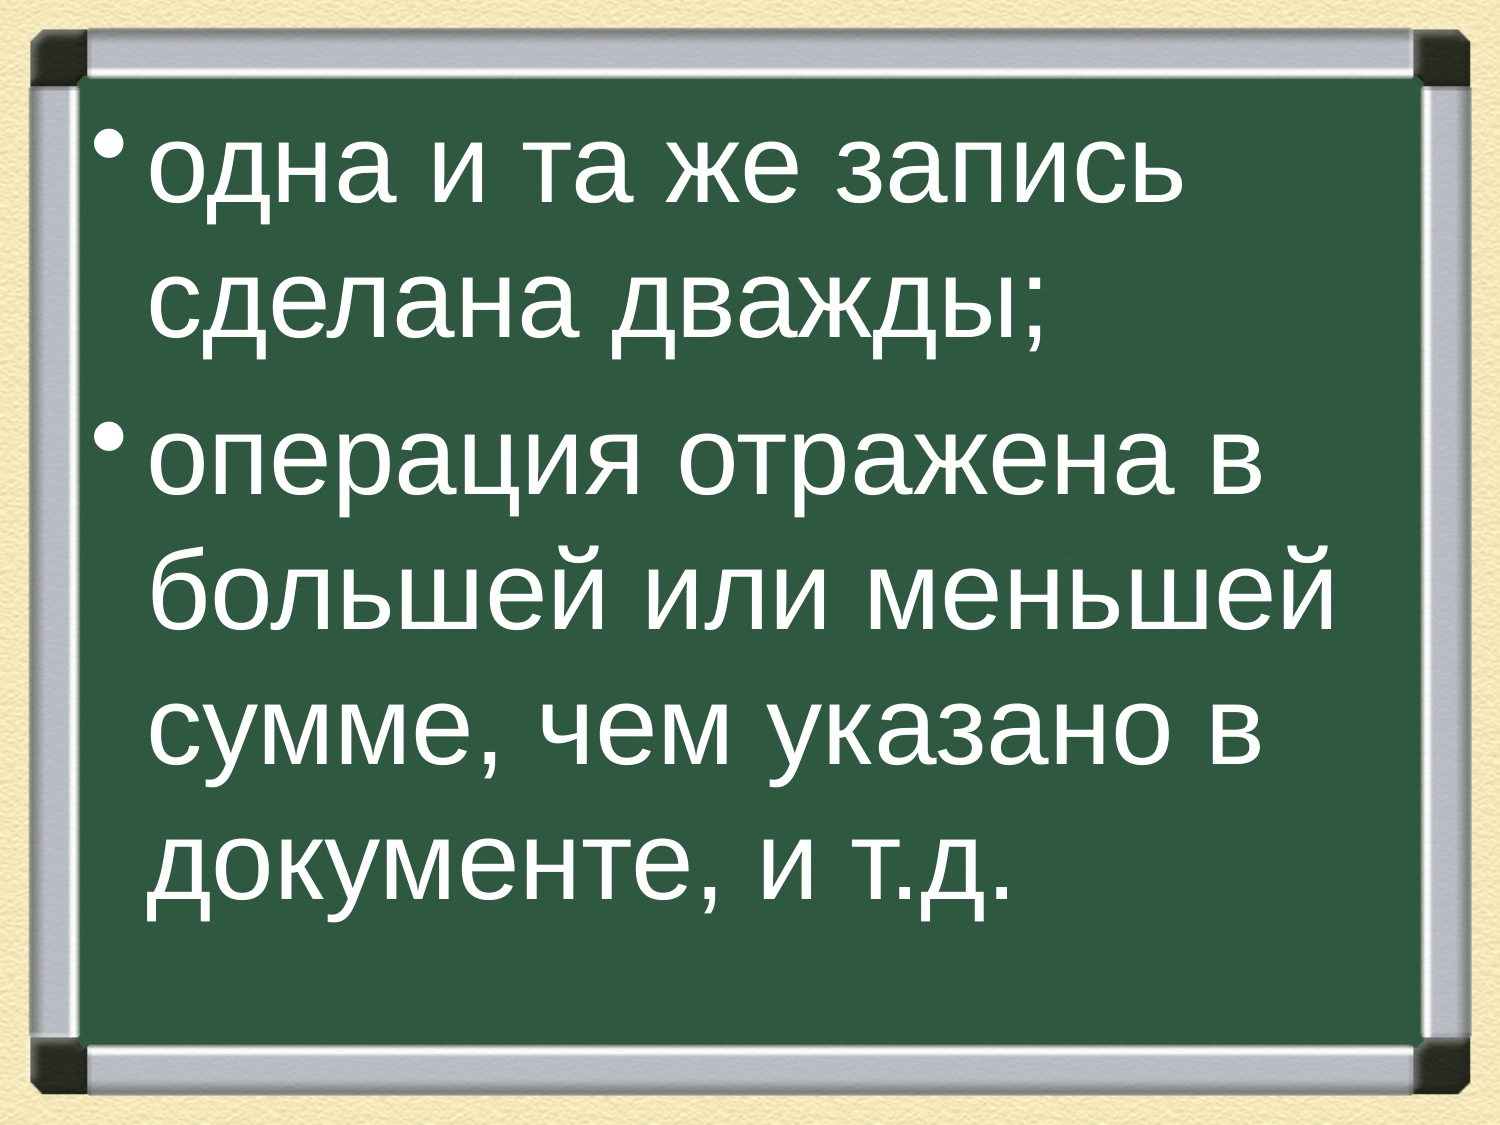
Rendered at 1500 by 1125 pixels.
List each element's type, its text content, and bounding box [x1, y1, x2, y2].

list одна и та же запись сделана дважды; операция отражена в большей или меньшей сумме, чем указано в документе, и т.д. [74, 81, 1426, 1006]
picture [0, 0, 1500, 1125]
